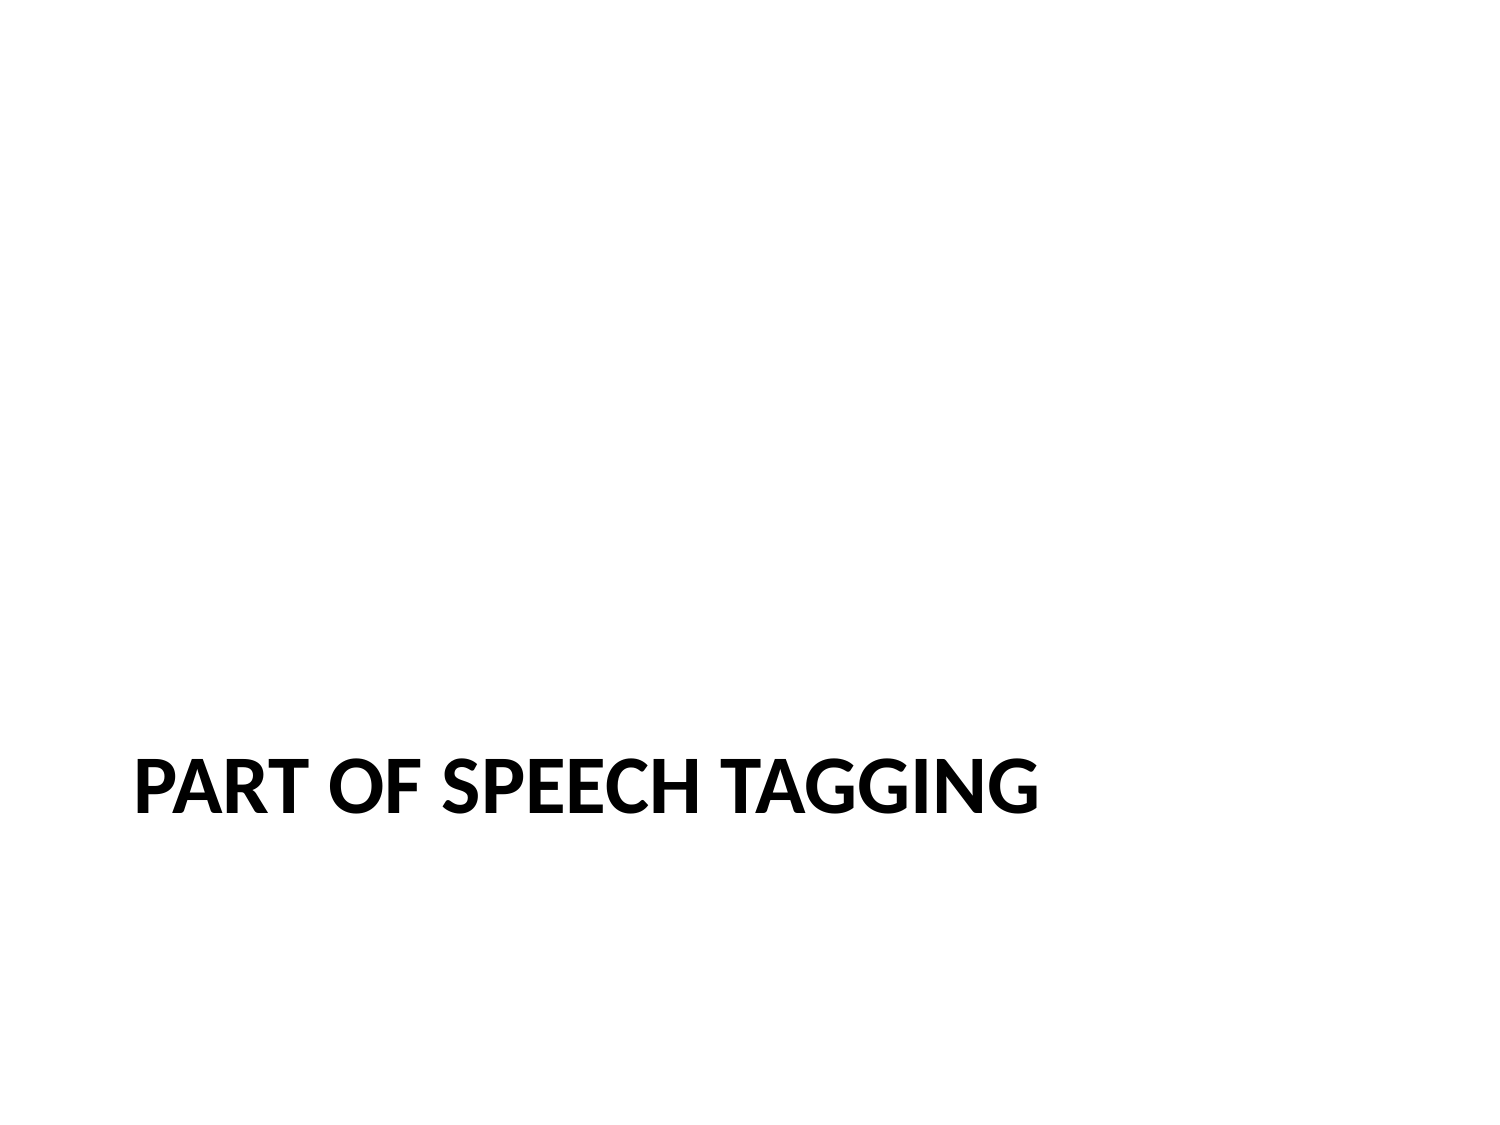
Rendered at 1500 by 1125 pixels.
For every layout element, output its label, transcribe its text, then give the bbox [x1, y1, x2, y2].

title Part of speech tagging [118, 722, 1394, 947]
